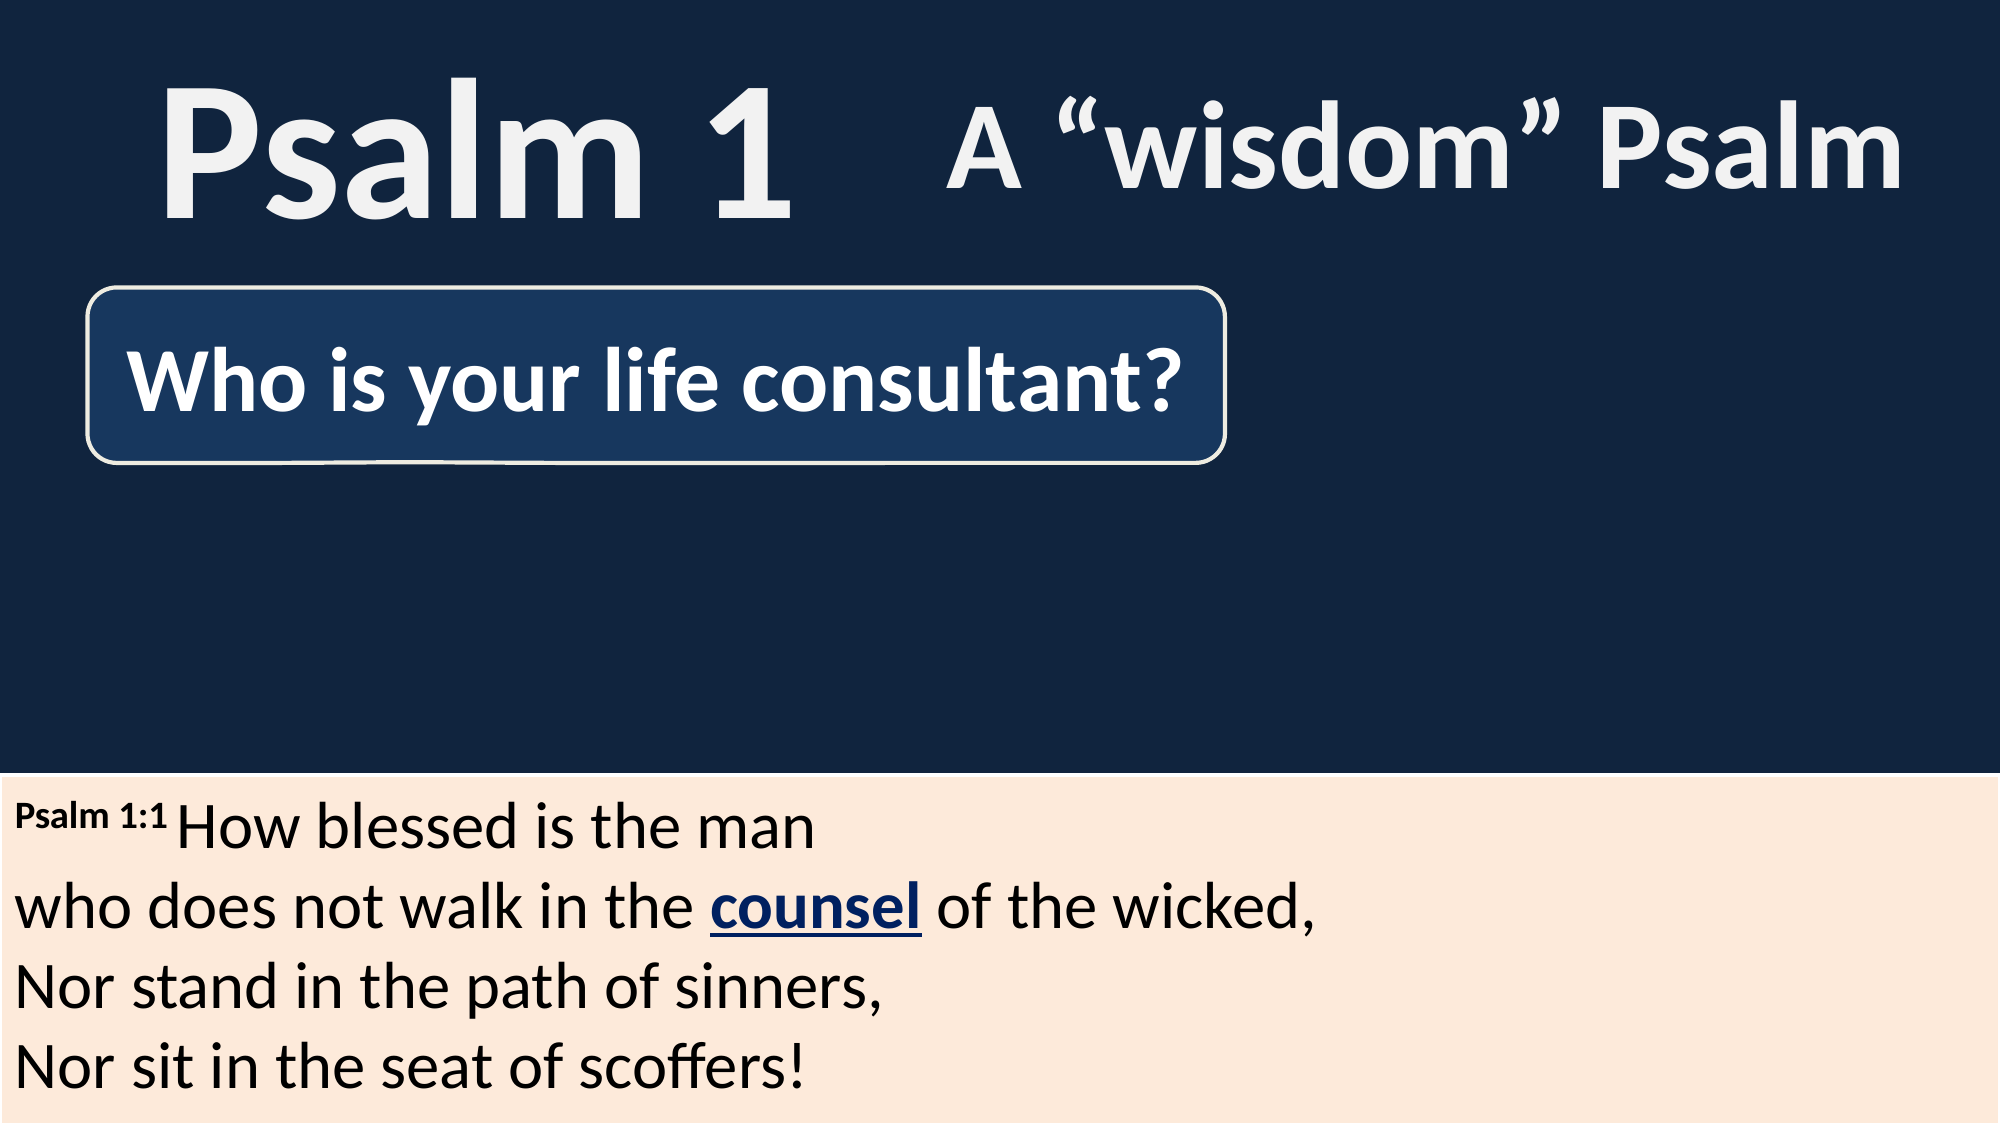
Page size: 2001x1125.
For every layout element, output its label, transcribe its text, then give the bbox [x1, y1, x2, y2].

text_box A “wisdom” Psalm [857, 45, 1996, 233]
title Psalm 1 [0, 44, 1001, 233]
text_box Psalm 1:1 How blessed is the man who does not walk in the counsel of the wicked, Nor stand in the path of sinners, Nor sit in the seat of scoffers! [0, 773, 2000, 1125]
text_box Who is your life consultant? [85, 285, 1228, 466]
